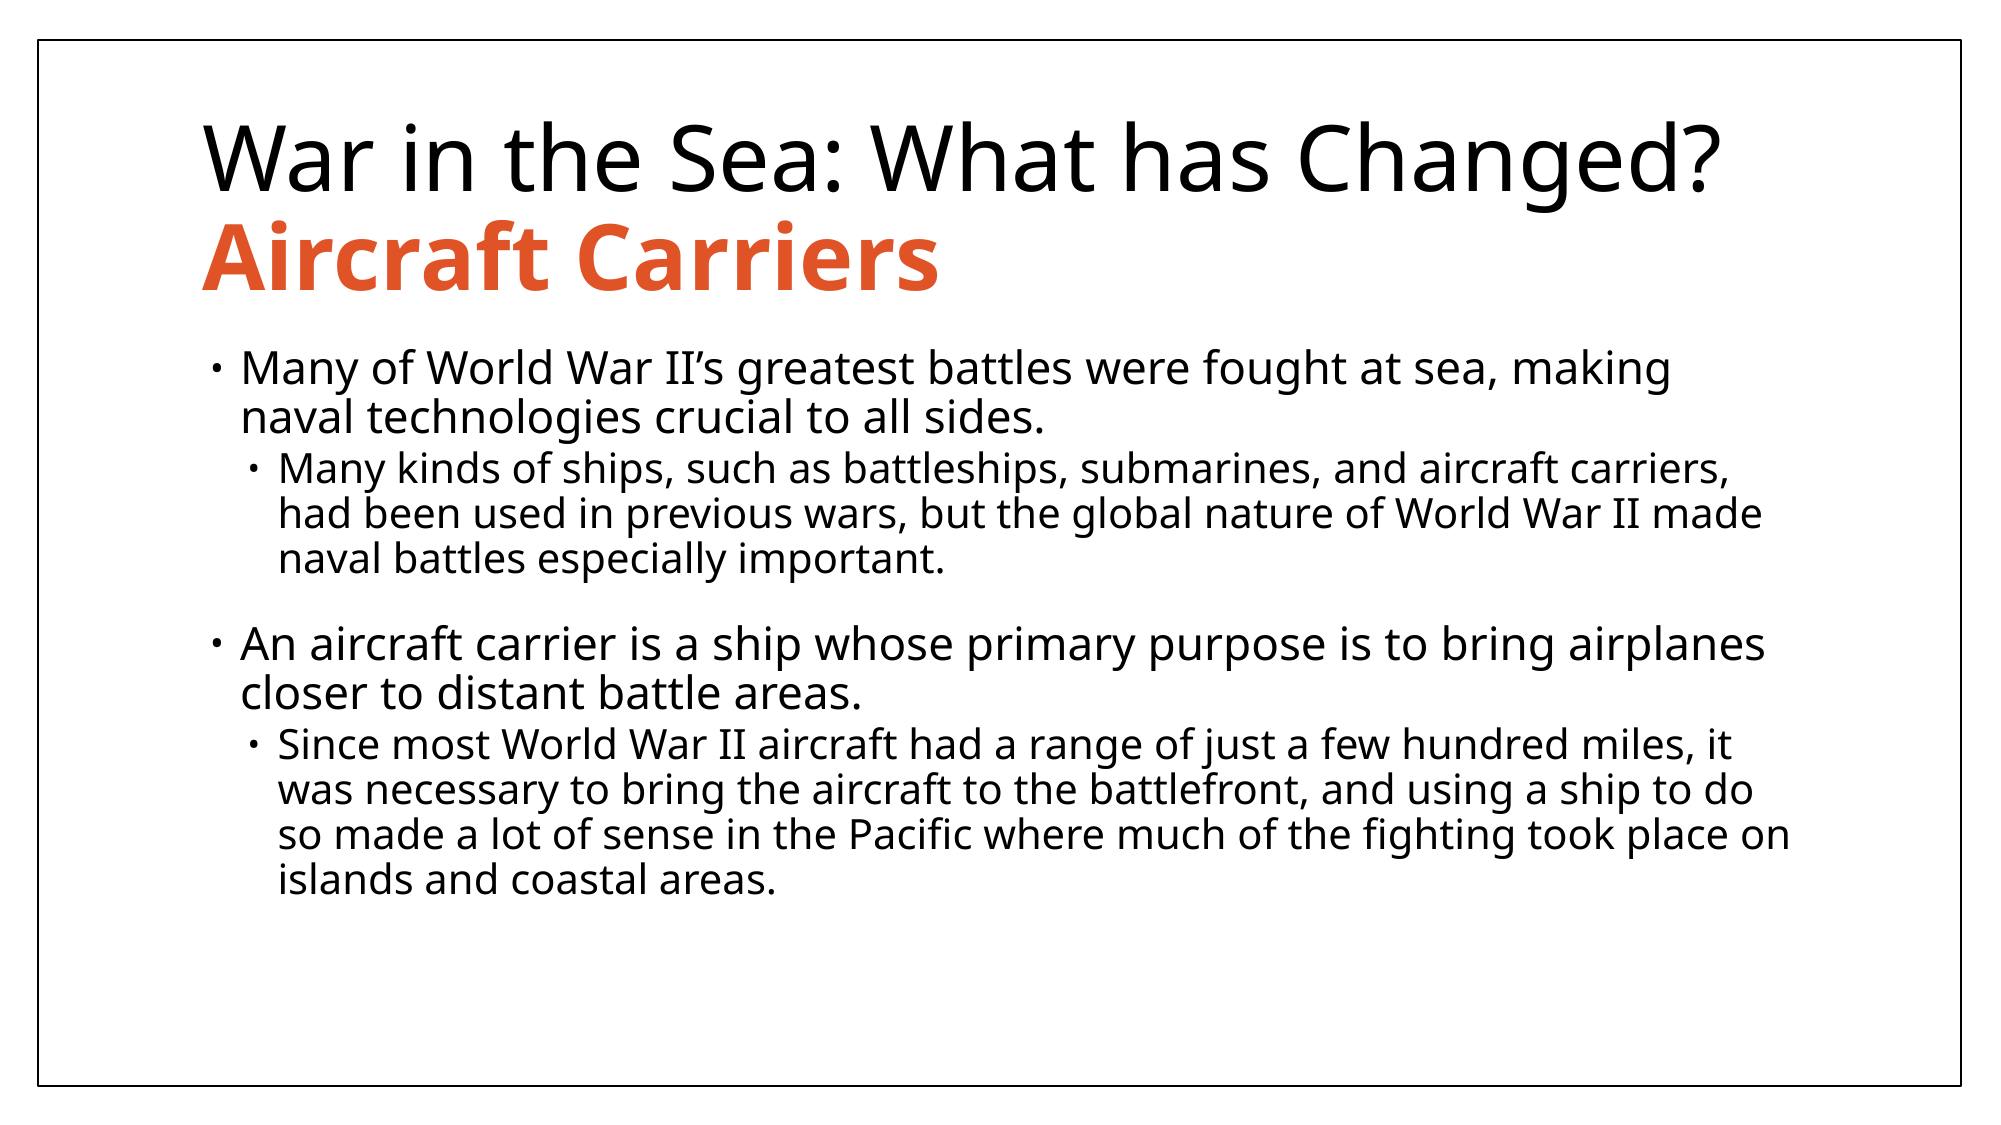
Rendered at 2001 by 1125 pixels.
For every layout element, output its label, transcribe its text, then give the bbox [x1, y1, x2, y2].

title War in the Sea: What has Changed? Aircraft Carriers [187, 99, 1808, 323]
list Many of World War II’s greatest battles were fought at sea, making naval technologies crucial to all sides. Many kinds of ships, such as battleships, submarines, and aircraft carriers, had been used in previous wars, but the global nature of World War II made naval battles especially important. An aircraft carrier is a ship whose primary purpose is to bring airplanes closer to distant battle areas. Since most World War II aircraft had a range of just a few hundred miles, it was necessary to bring the aircraft to the battlefront, and using a ship to do so made a lot of sense in the Pacific where much of the fighting took place on islands and coastal areas. [187, 337, 1808, 1000]
